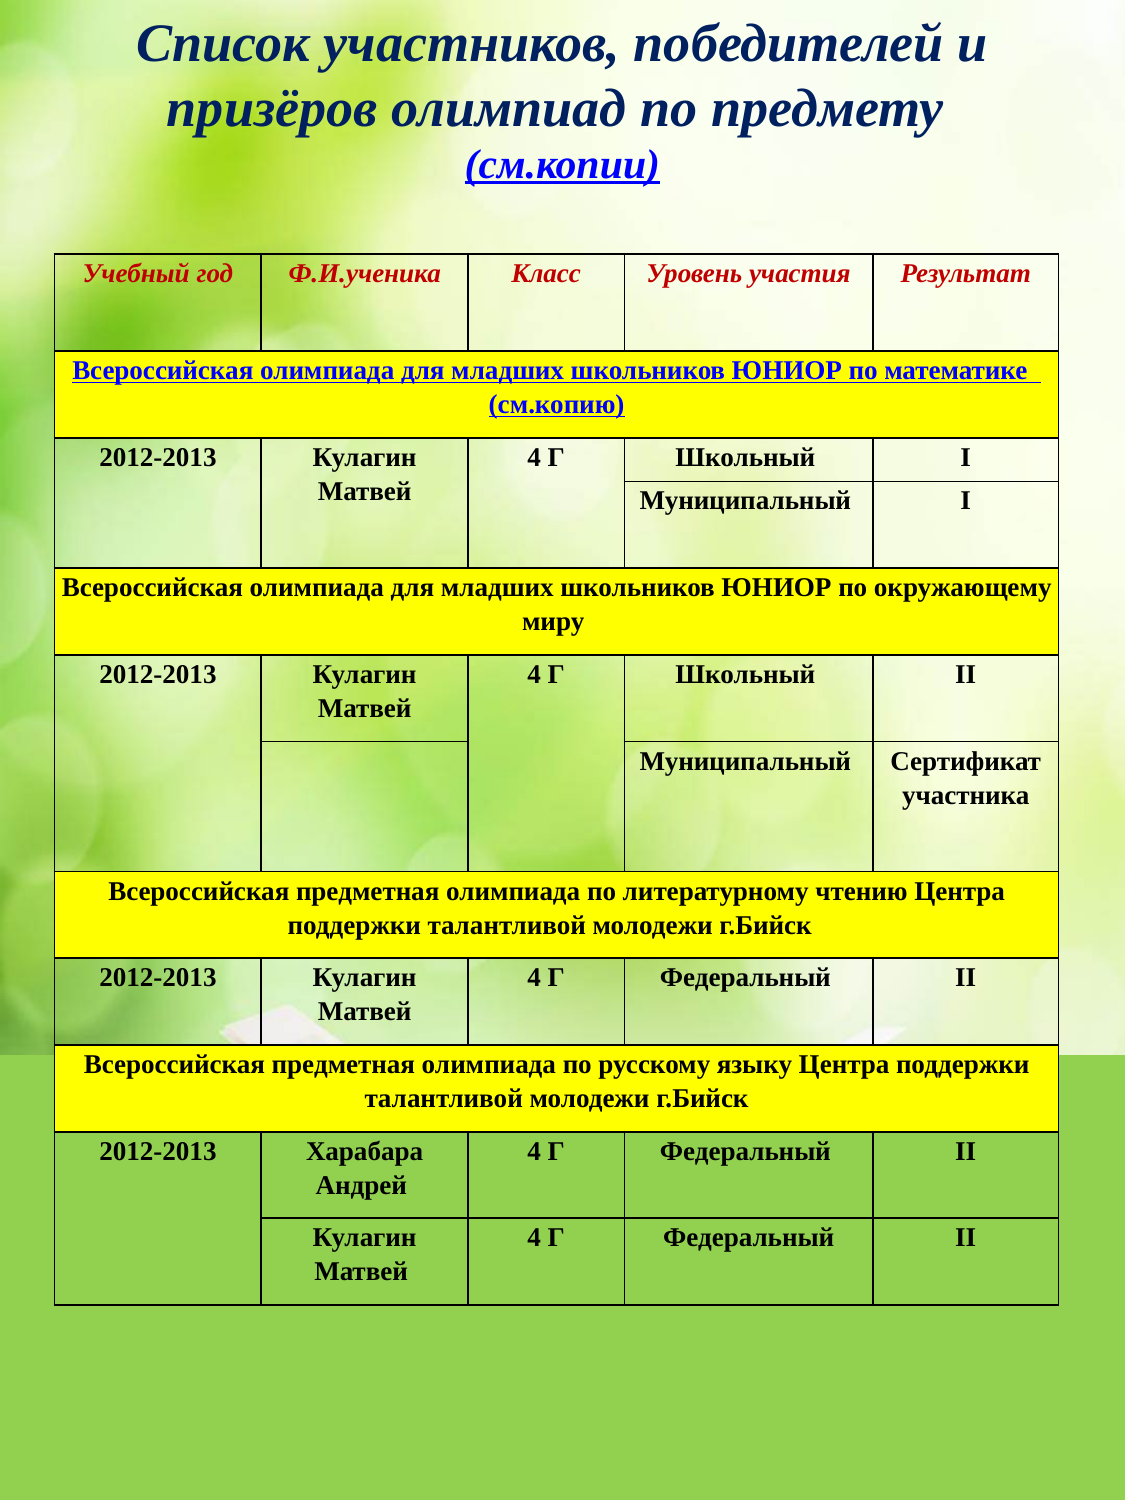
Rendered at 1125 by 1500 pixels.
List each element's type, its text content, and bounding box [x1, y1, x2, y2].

table_header Класс [469, 255, 624, 350]
table_cell 4 Г [469, 656, 624, 871]
table_header Учебный год [55, 255, 260, 350]
table_cell Федеральный [625, 1219, 872, 1304]
text_box [0, 1055, 1125, 1500]
text_box Список участников, победителей и призёров олимпиад по предмету (см.копии) [42, 0, 1083, 195]
picture [0, 0, 1125, 1055]
table_cell [262, 742, 467, 871]
table_cell Федеральный [625, 959, 872, 1044]
table_cell Всероссийская олимпиада для младших школьников ЮНИОР по окружающему миру [55, 569, 1058, 654]
table_cell 2012-2013 [55, 439, 260, 567]
table_cell Кулагин Матвей [262, 656, 467, 741]
table_cell Федеральный [625, 1133, 872, 1217]
table_cell Харабара Андрей [262, 1133, 467, 1217]
table_cell Всероссийская предметная олимпиада по литературному чтению Центра поддержки талантливой молодежи г.Бийск [55, 872, 1058, 957]
table_cell Кулагин Матвей [262, 959, 467, 1044]
table_cell Школьный [625, 439, 872, 481]
table_cell II [874, 959, 1058, 1044]
table_cell Сертификат участника [874, 742, 1058, 871]
table_header Уровень участия [625, 255, 872, 350]
table_cell 4 Г [469, 439, 624, 567]
table_header Ф.И.ученика [262, 255, 467, 350]
table_cell Муниципальный [625, 742, 872, 871]
table_cell Всероссийская олимпиада для младших школьников ЮНИОР по математике (см.копию) [55, 352, 1058, 437]
table_cell II [874, 656, 1058, 741]
table_cell Школьный [625, 656, 872, 741]
table_cell Всероссийская предметная олимпиада по русскому языку Центра поддержки талантливой молодежи г.Бийск [55, 1046, 1058, 1131]
table_header Результат [874, 255, 1058, 350]
table_cell 4 Г [469, 1133, 624, 1217]
table_cell II [874, 1133, 1058, 1217]
table_cell Кулагин Матвей [262, 439, 467, 567]
table_cell I [874, 482, 1058, 567]
table_cell Муниципальный [625, 482, 872, 567]
table_cell 2012-2013 [55, 1133, 260, 1304]
table_cell I [874, 439, 1058, 481]
table_cell Кулагин Матвей [262, 1219, 467, 1304]
table_cell 2012-2013 [55, 959, 260, 1044]
table_cell 4 Г [469, 1219, 624, 1304]
table_cell 2012-2013 [55, 656, 260, 871]
table_cell II [874, 1219, 1058, 1304]
table_cell 4 Г [469, 959, 624, 1044]
